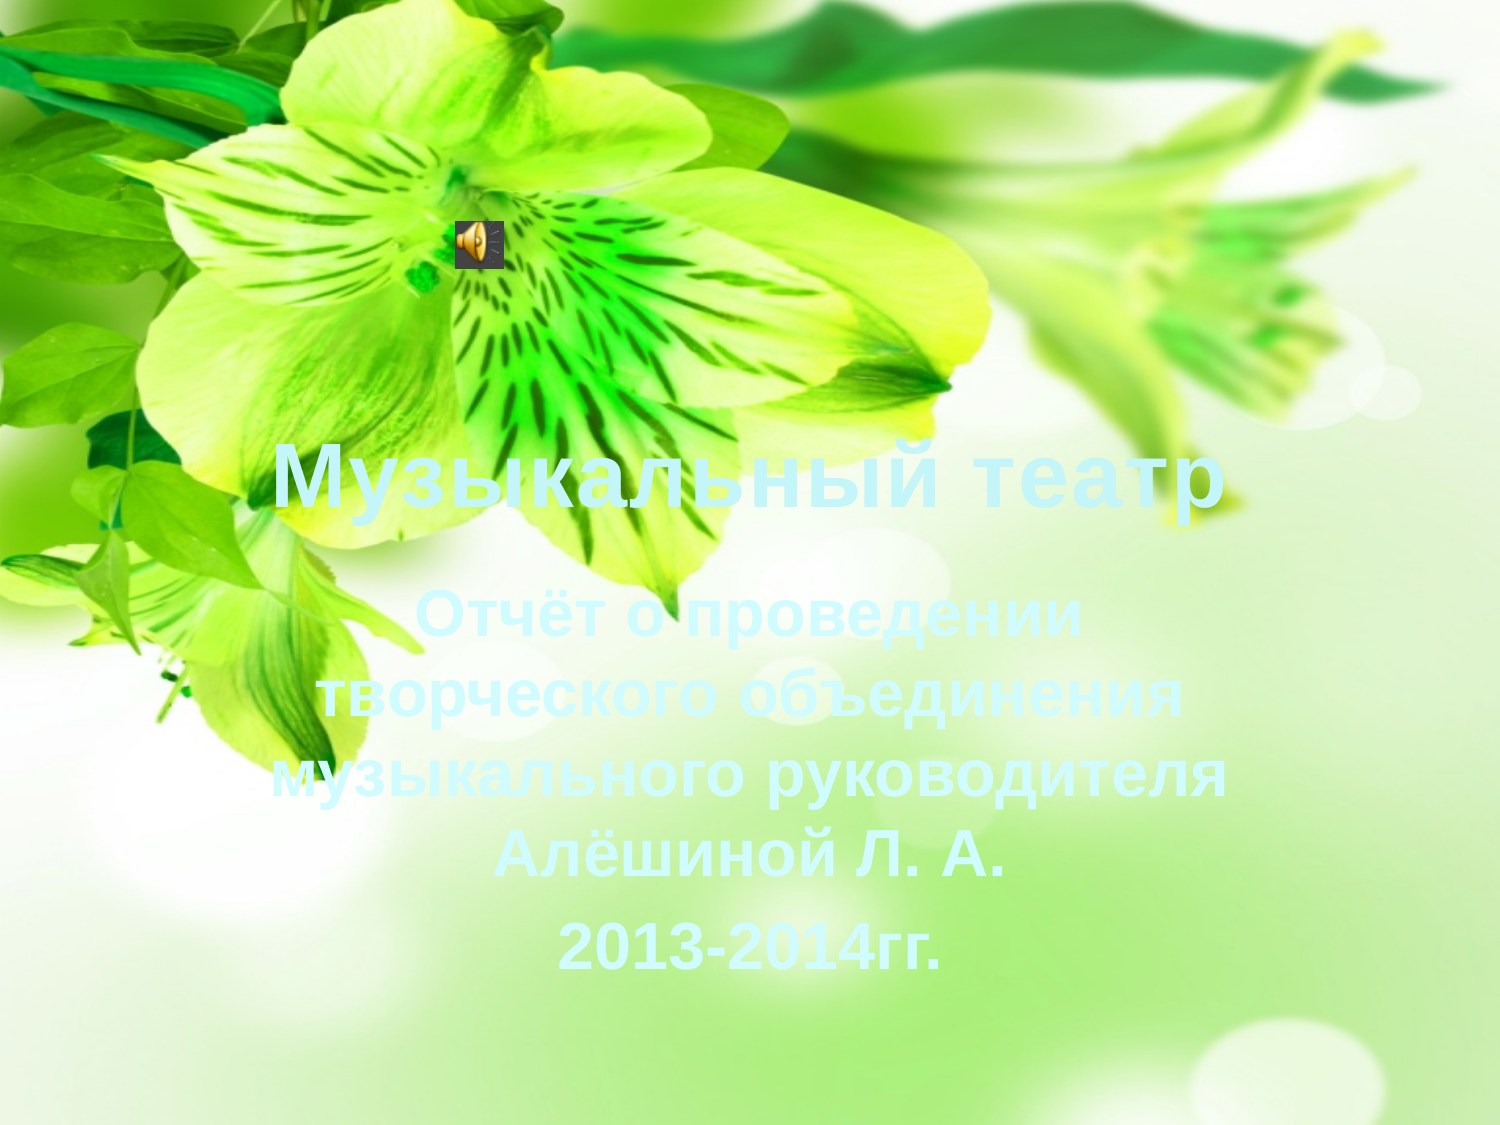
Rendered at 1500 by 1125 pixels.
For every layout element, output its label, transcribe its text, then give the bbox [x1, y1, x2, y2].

subtitle Отчёт о проведении творческого объединения музыкального руководителя Алёшиной Л. А. 2013-2014гг. [224, 562, 1276, 1000]
picture [0, 0, 1500, 1125]
title Музыкальный театр [111, 349, 1388, 592]
